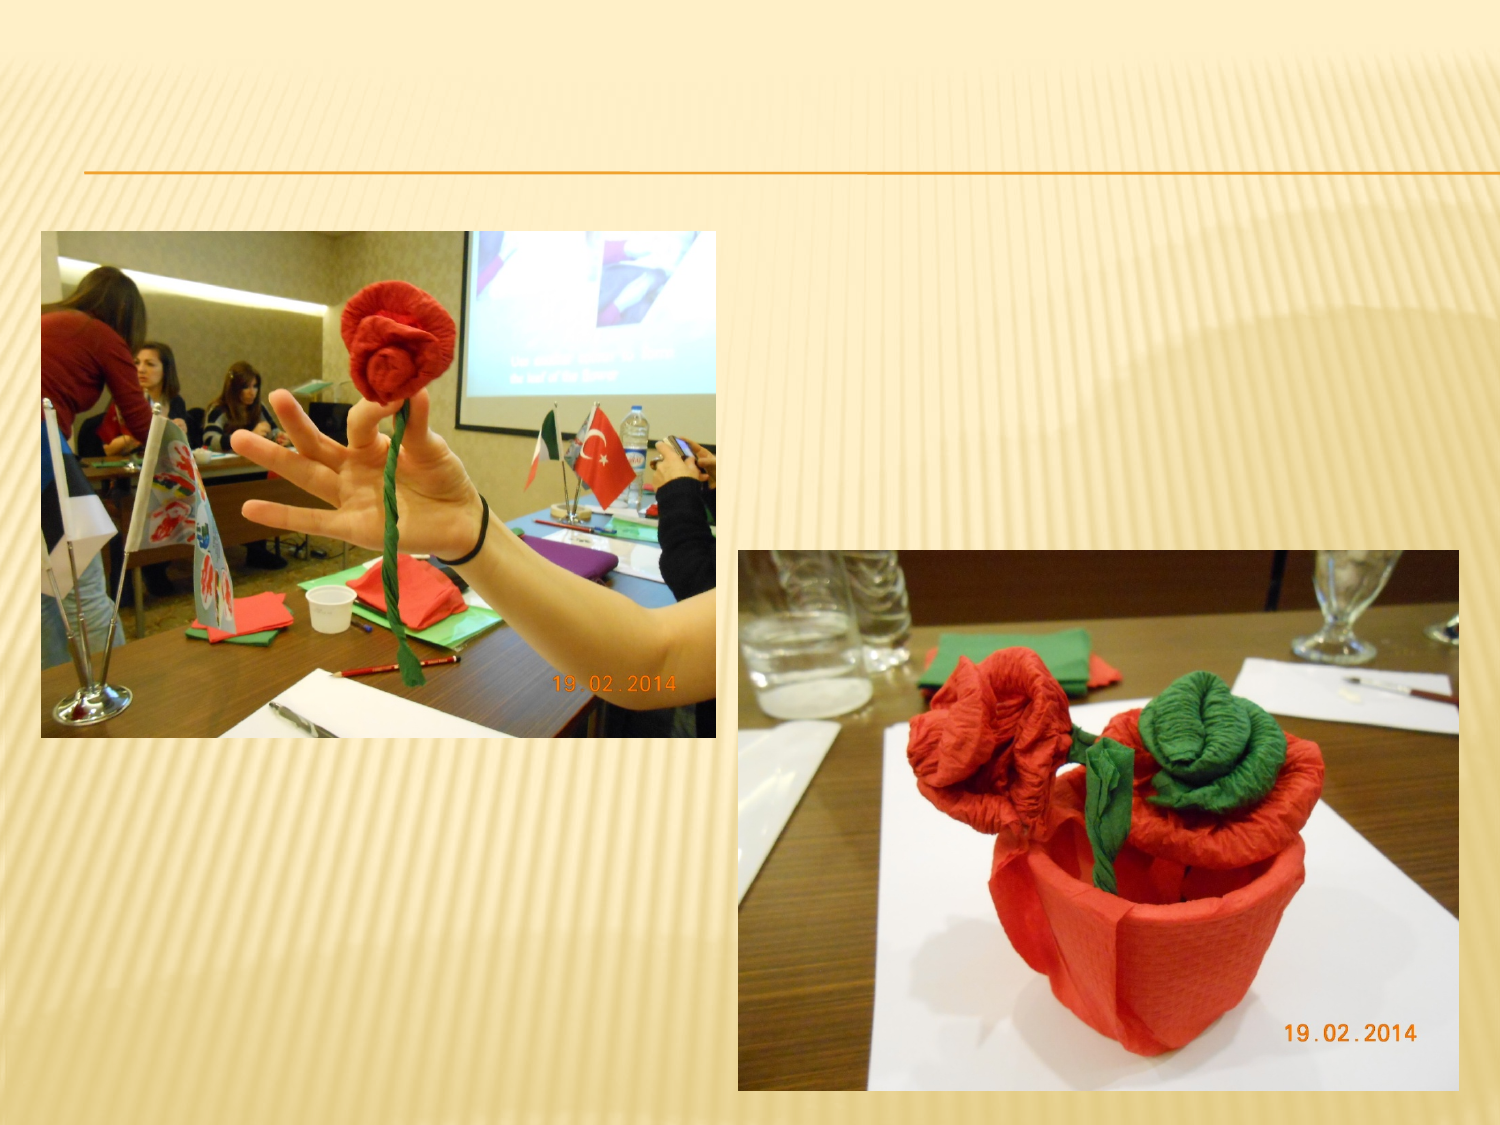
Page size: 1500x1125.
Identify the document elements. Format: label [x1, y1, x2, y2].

list [40, 231, 716, 738]
picture [737, 550, 1459, 1092]
